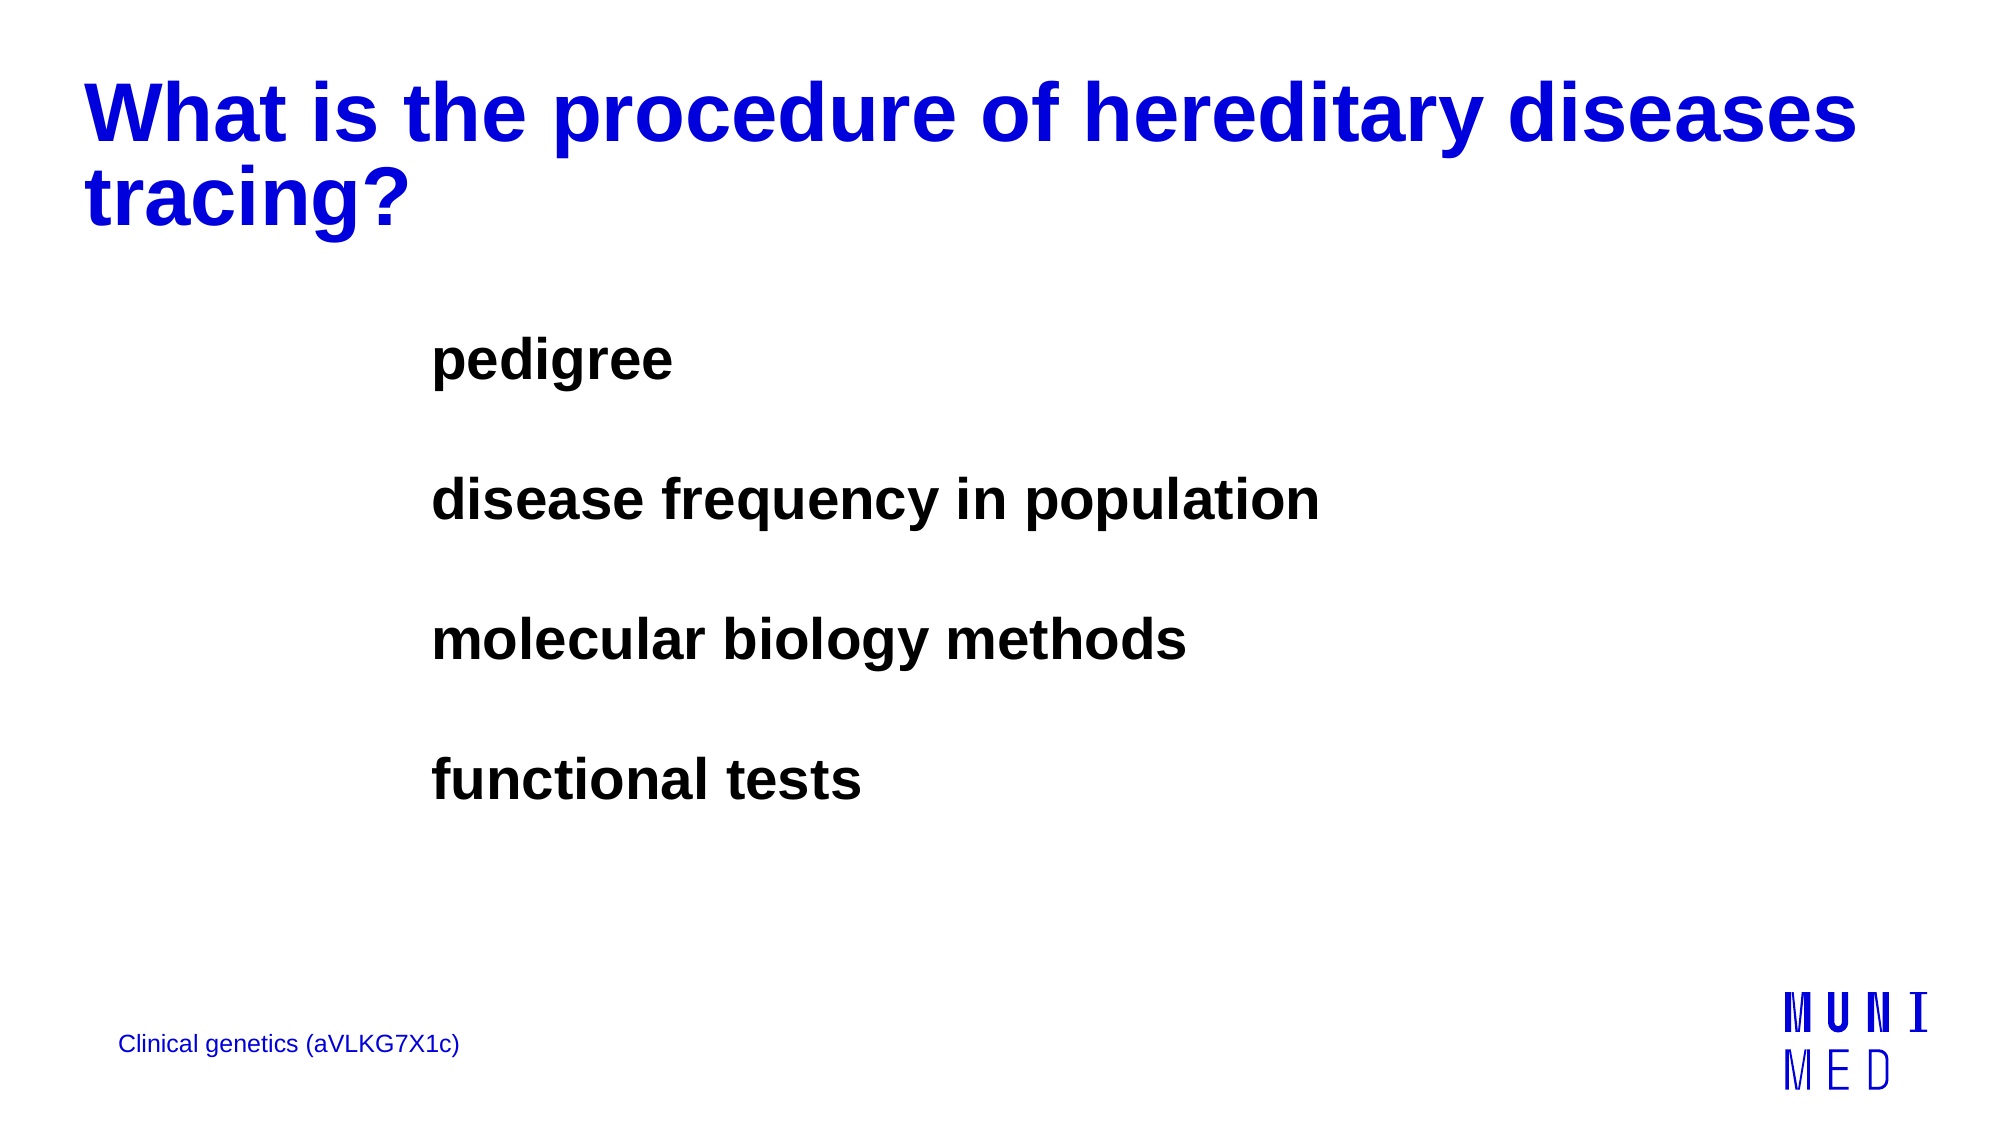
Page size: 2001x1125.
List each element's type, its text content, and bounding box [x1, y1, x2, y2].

title What is the procedure of hereditary diseases tracing? [84, 75, 1992, 150]
footer Clinical genetics (aVLKG7X1c) [118, 1021, 1418, 1063]
text_box pedigree disease frequency in population molecular biology methods functional tests [416, 313, 1669, 959]
